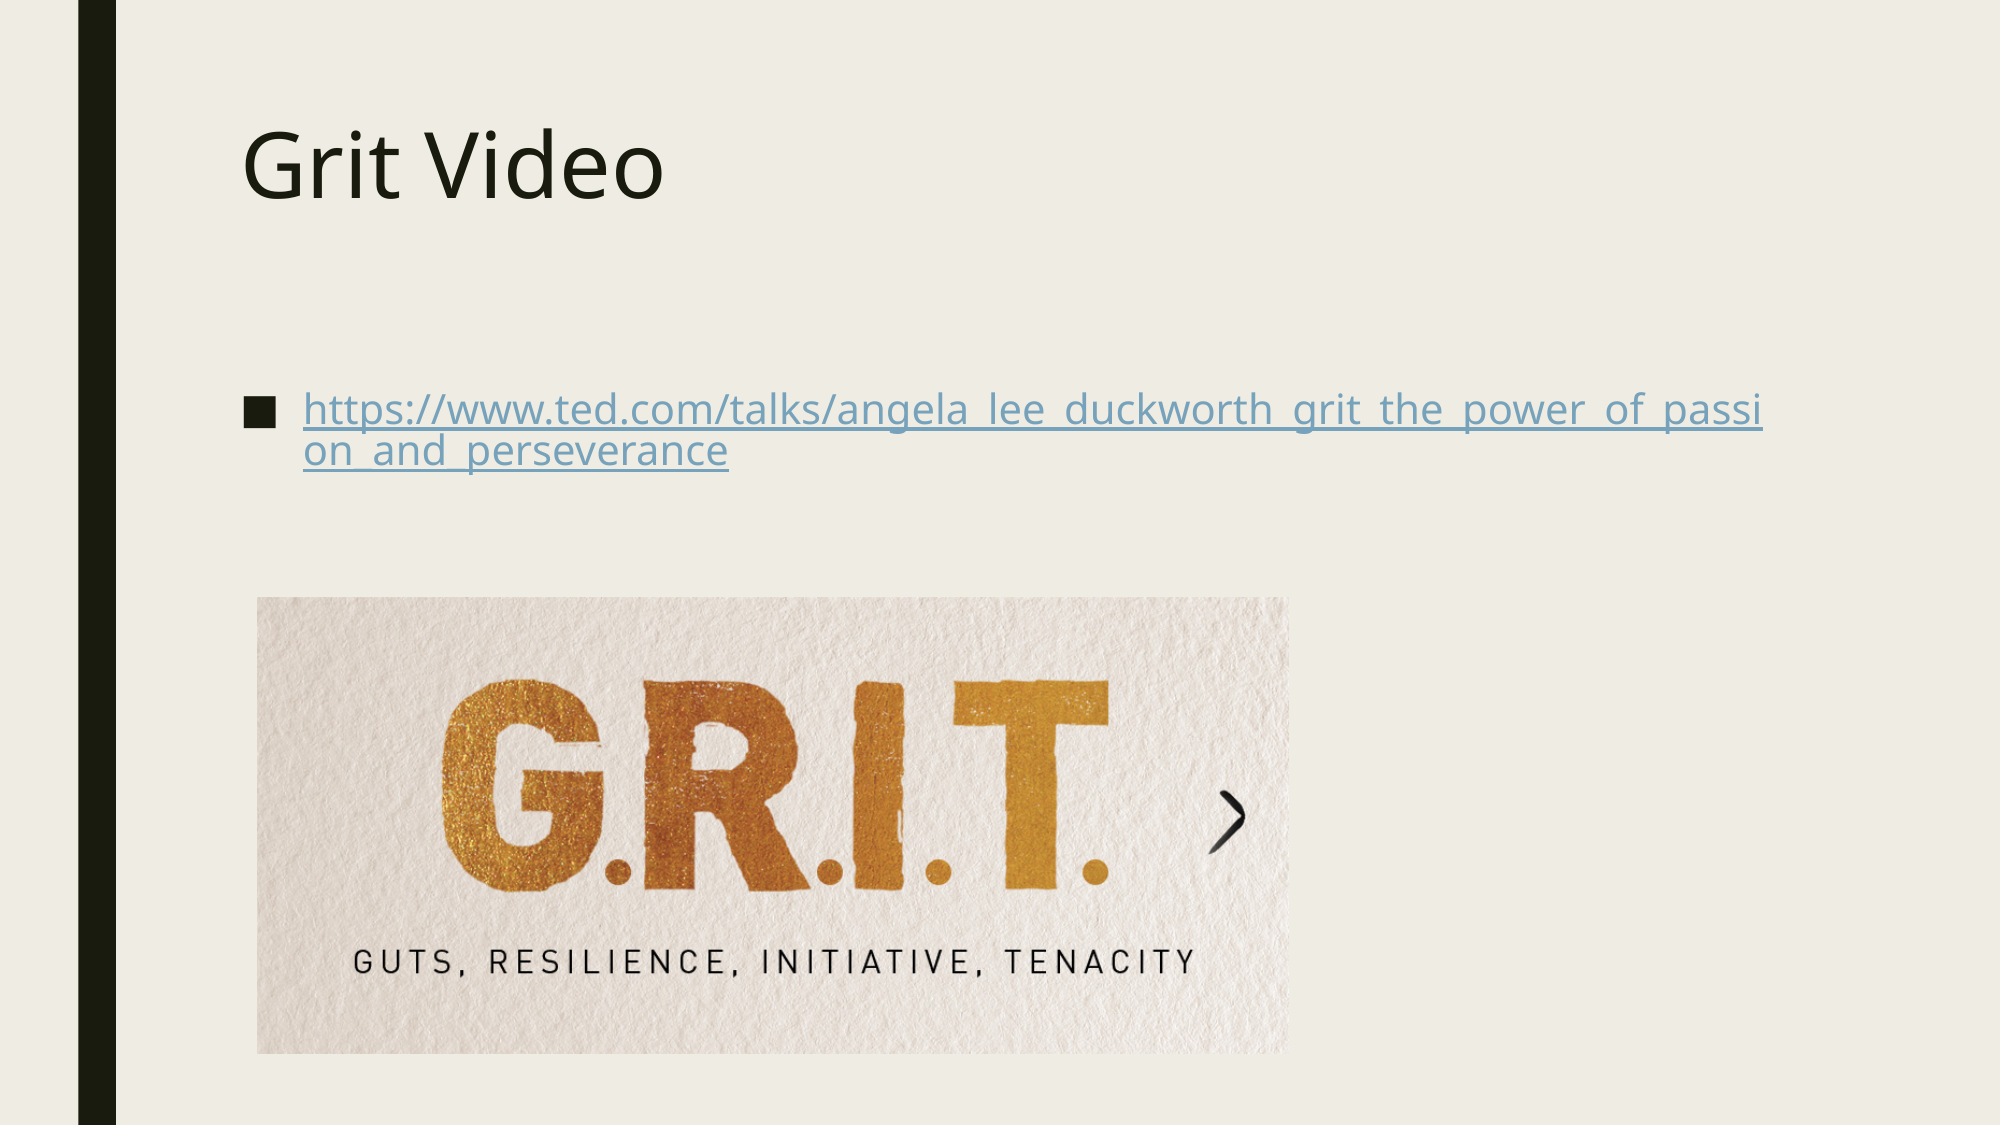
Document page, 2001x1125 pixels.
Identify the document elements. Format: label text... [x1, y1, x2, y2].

list https://www.ted.com/talks/angela_lee_duckworth_grit_the_power_of_passion_and_perseverance [225, 375, 1800, 963]
picture [257, 597, 1289, 1054]
title Grit Video [225, 112, 1800, 357]
